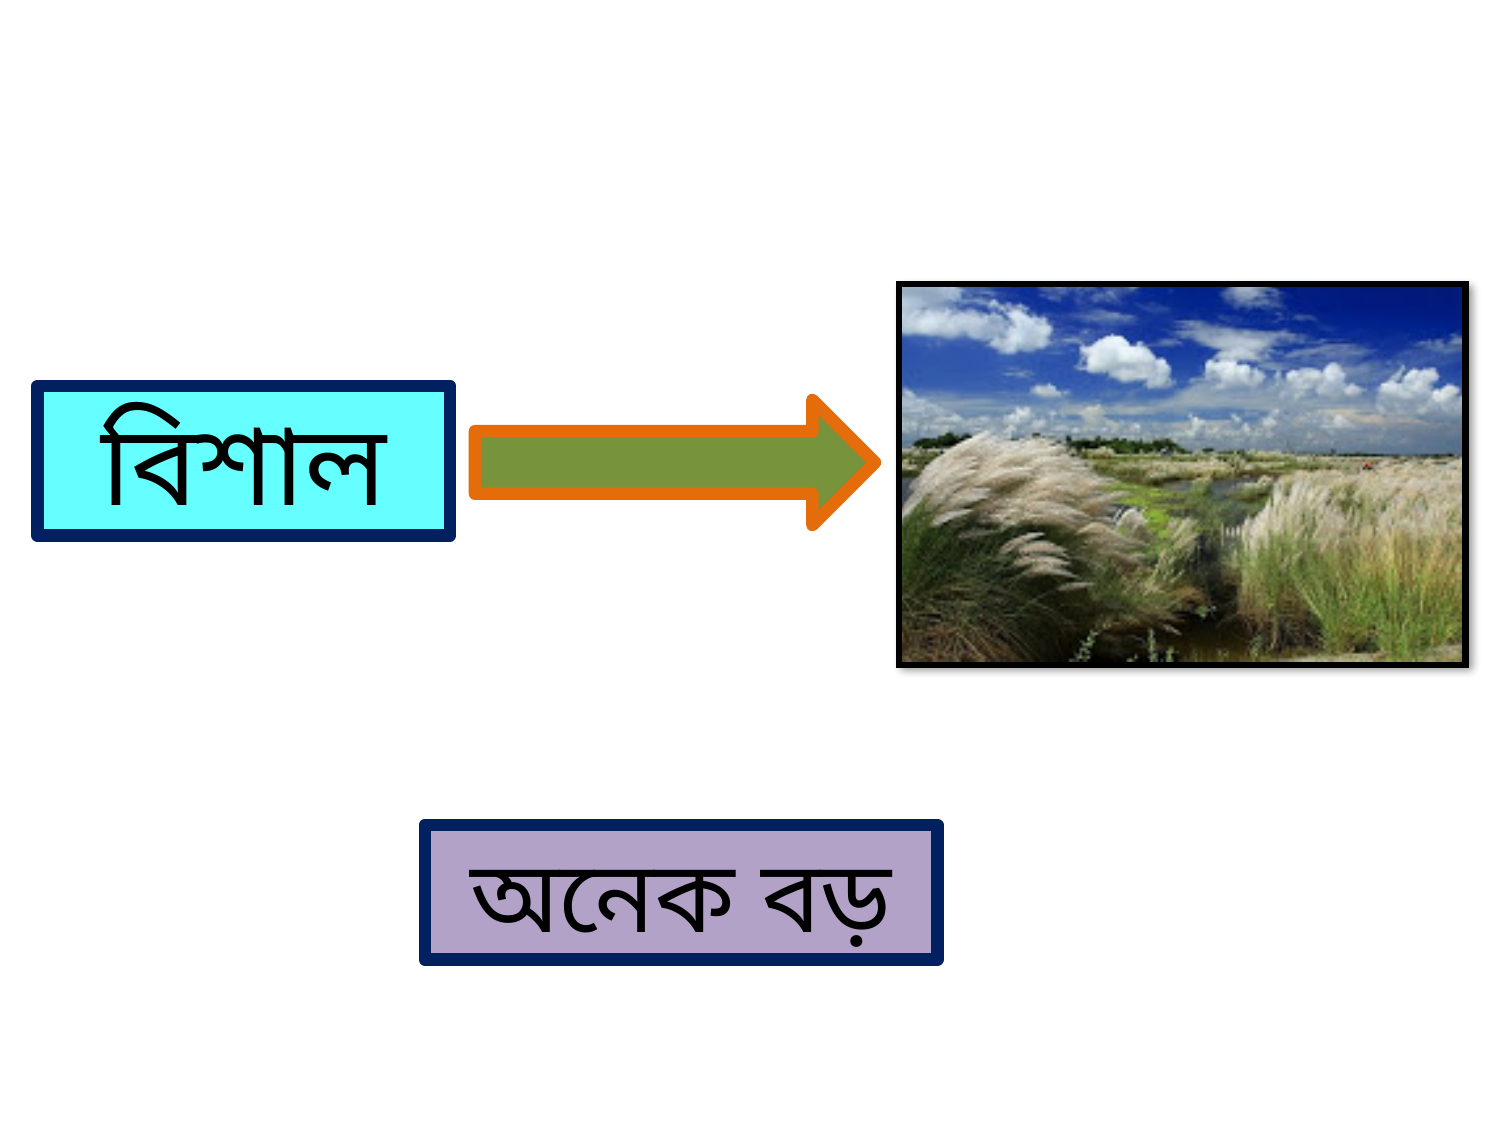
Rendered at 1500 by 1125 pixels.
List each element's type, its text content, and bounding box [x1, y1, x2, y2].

text_box বিশাল [37, 385, 450, 536]
picture [902, 287, 1463, 662]
text_box [472, 398, 878, 527]
text_box অনেক বড় [424, 825, 938, 960]
